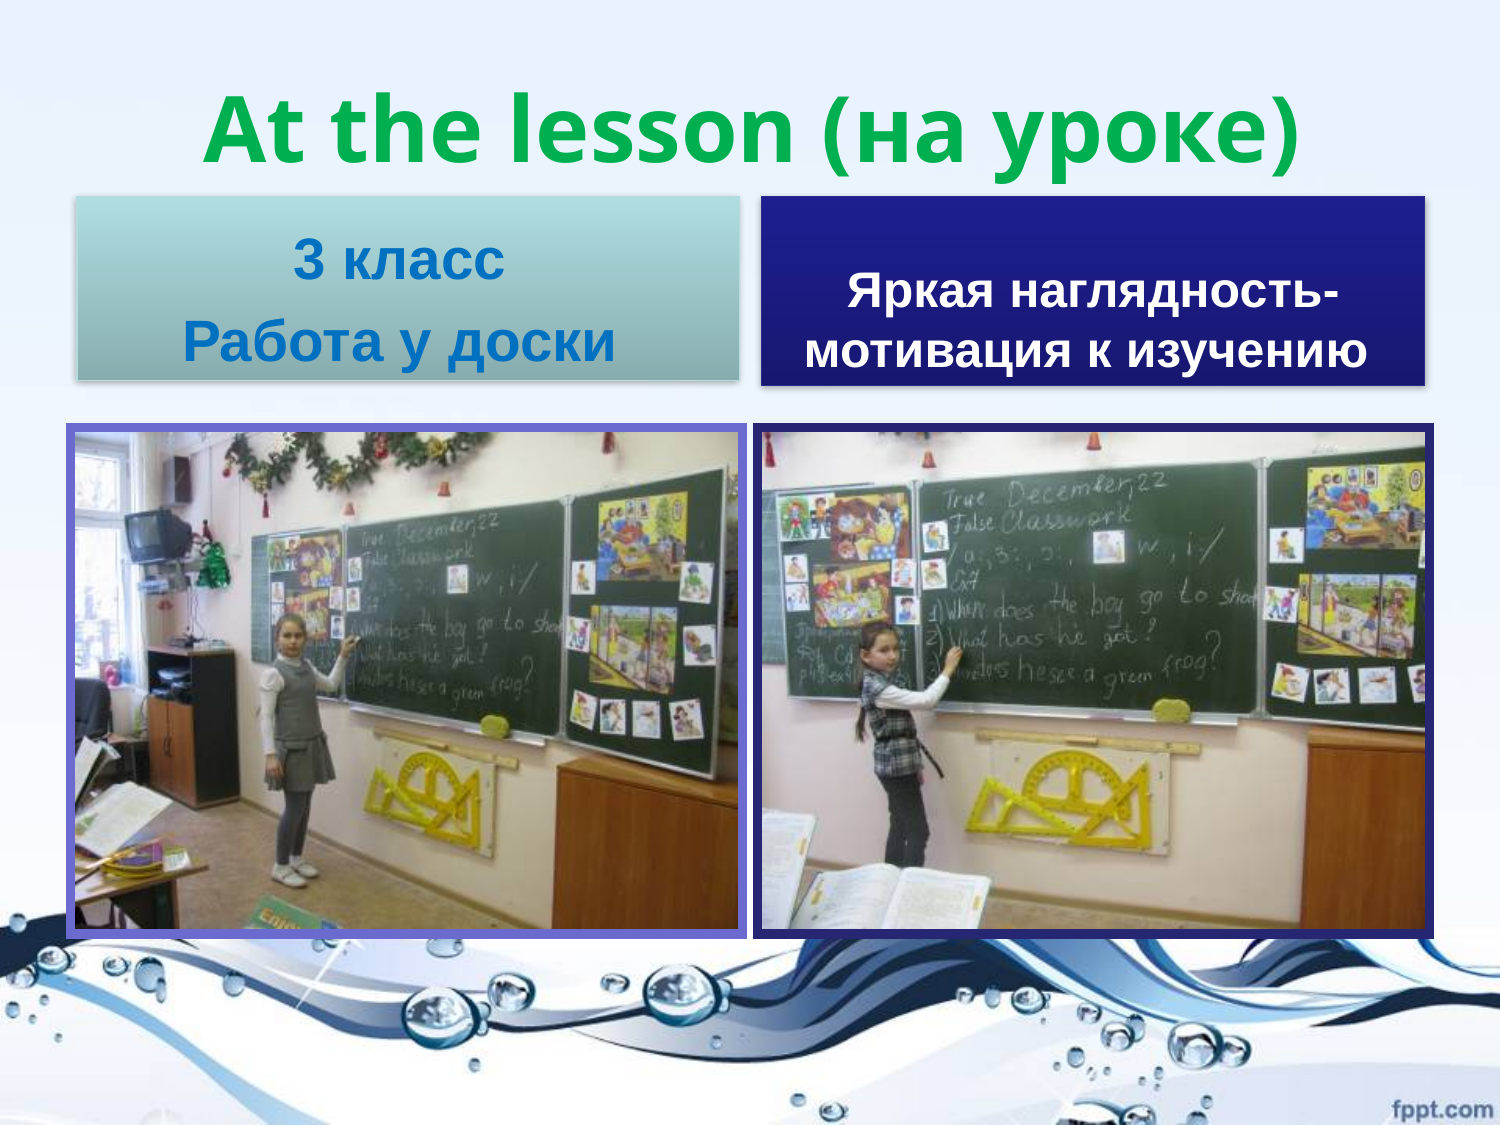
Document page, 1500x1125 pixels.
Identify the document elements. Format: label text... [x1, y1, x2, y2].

list Яркая наглядность-мотивация к изучению [761, 196, 1425, 386]
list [761, 431, 1425, 930]
title At the lesson (на уроке) [76, 42, 1428, 210]
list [74, 431, 738, 930]
picture [0, 0, 1500, 1125]
list 3 класс Работа у доски [76, 196, 740, 381]
